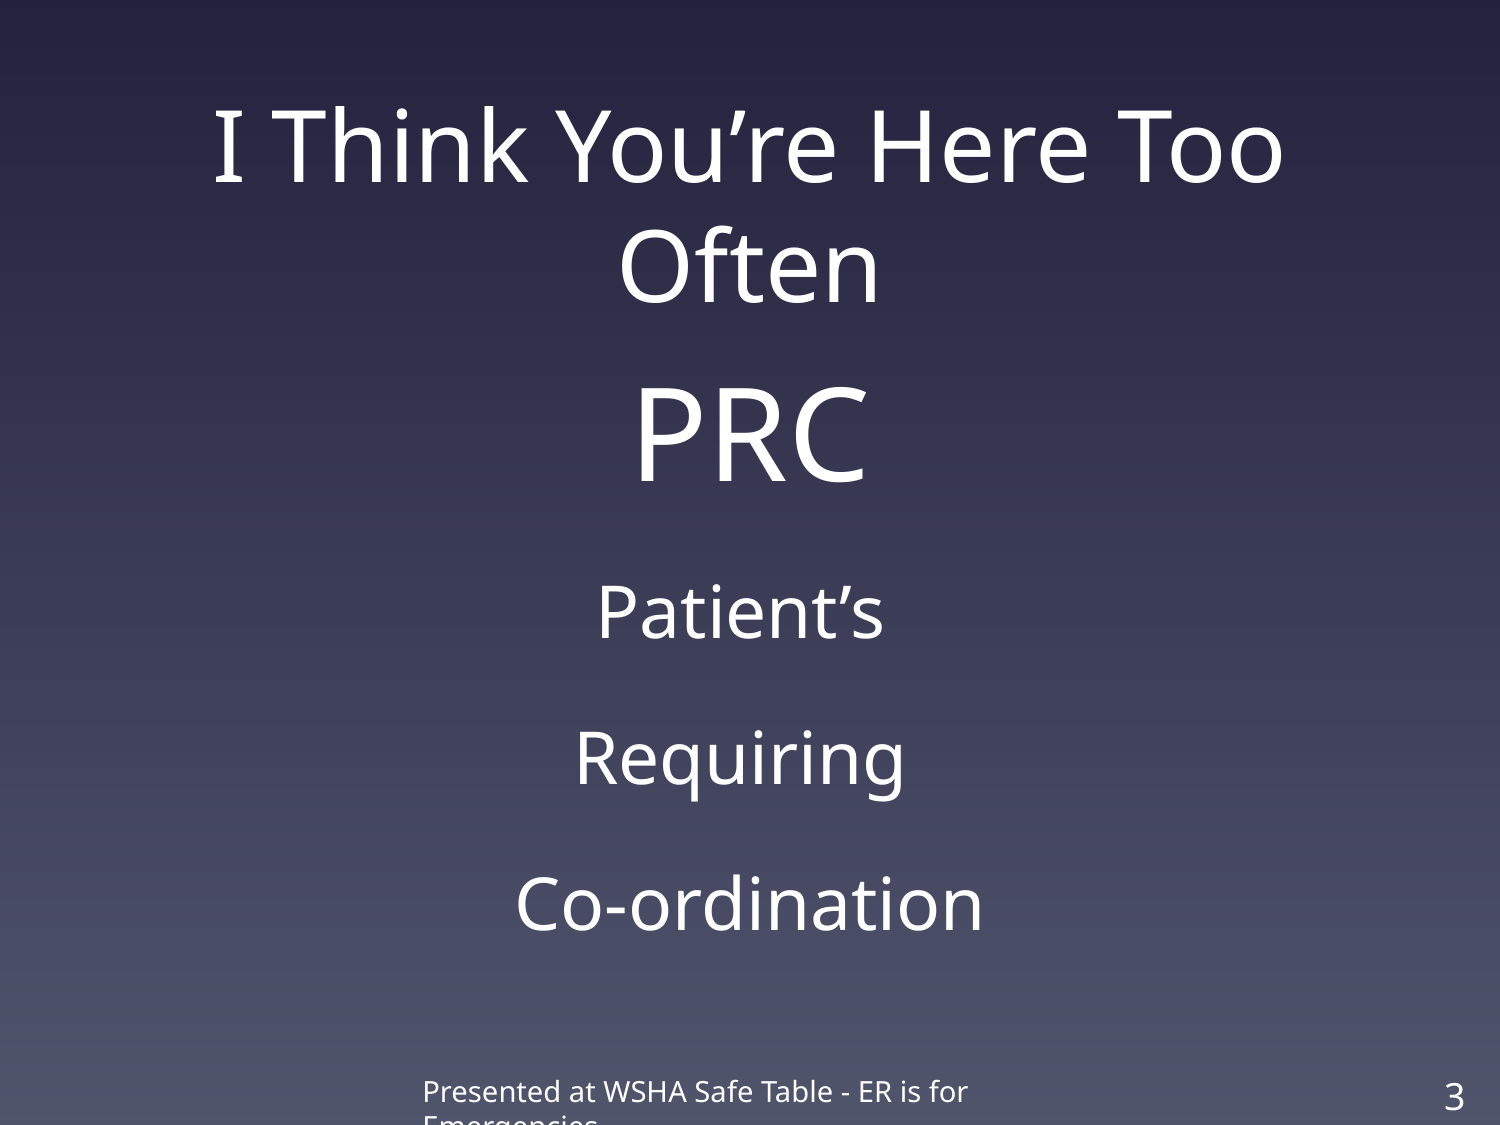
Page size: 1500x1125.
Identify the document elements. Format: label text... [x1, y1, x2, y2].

title I Think You’re Here Too Often [75, 75, 1425, 262]
list PRC Patient’s Requiring Co-ordination [75, 262, 1425, 956]
text_box 31 [1429, 1065, 1500, 1125]
text_box Presented at WSHA Safe Table - ER is for Emergencies [407, 1065, 1123, 1125]
